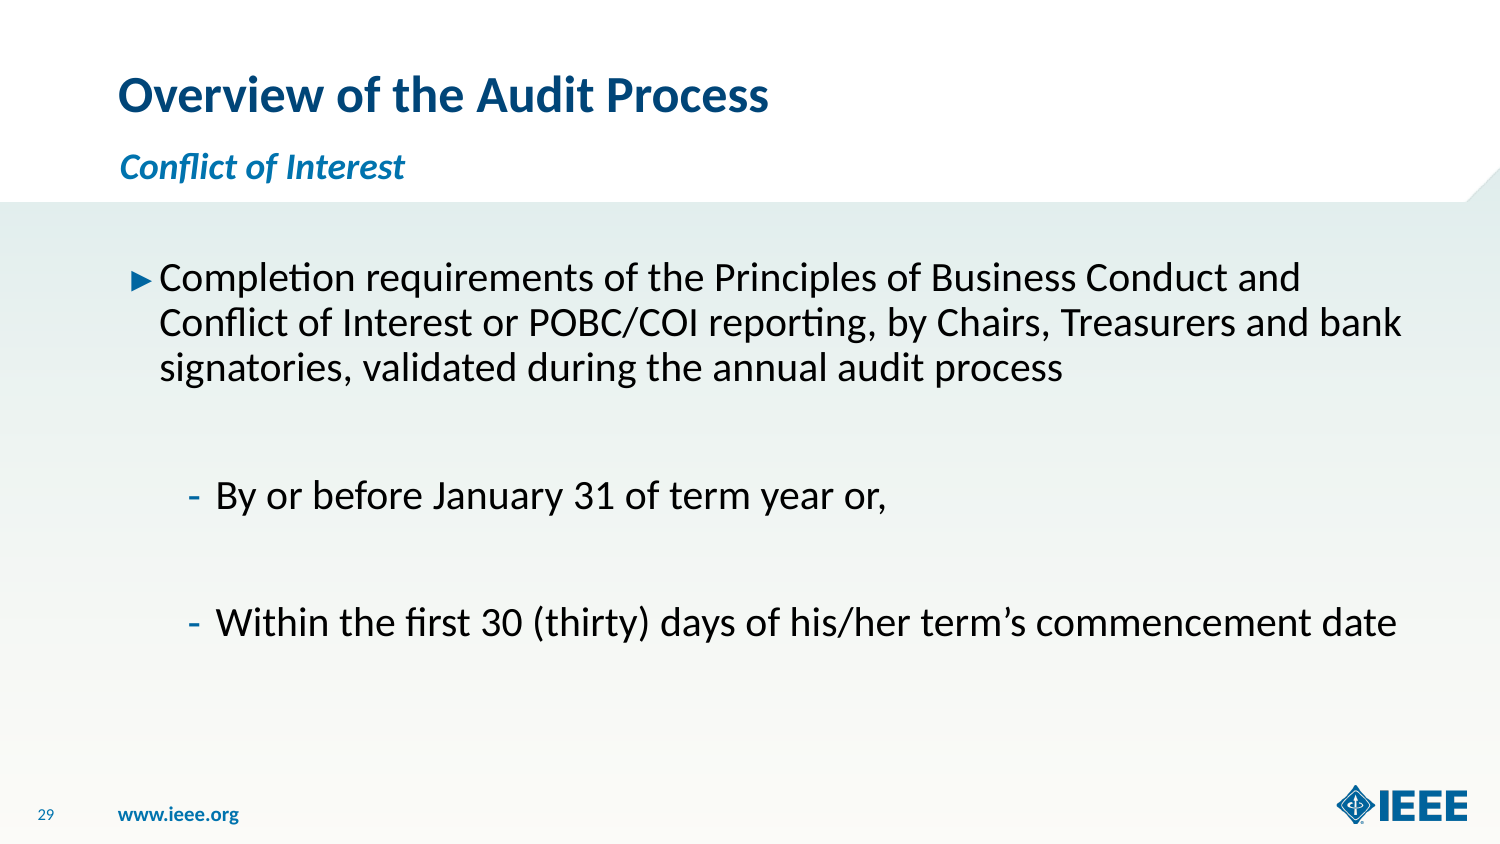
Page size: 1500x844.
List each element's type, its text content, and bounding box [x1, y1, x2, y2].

list Completion requirements of the Principles of Business Conduct and Conflict of Interest or POBC/COI reporting, by Chairs, Treasurers and bank signatories, validated during the annual audit process By or before January 31 of term year or, Within the first 30 (thirty) days of his/her term’s commencement date [116, 248, 1449, 642]
title Overview of the Audit Process [103, 32, 1397, 131]
subtitle Conflict of Interest [104, 139, 1301, 189]
